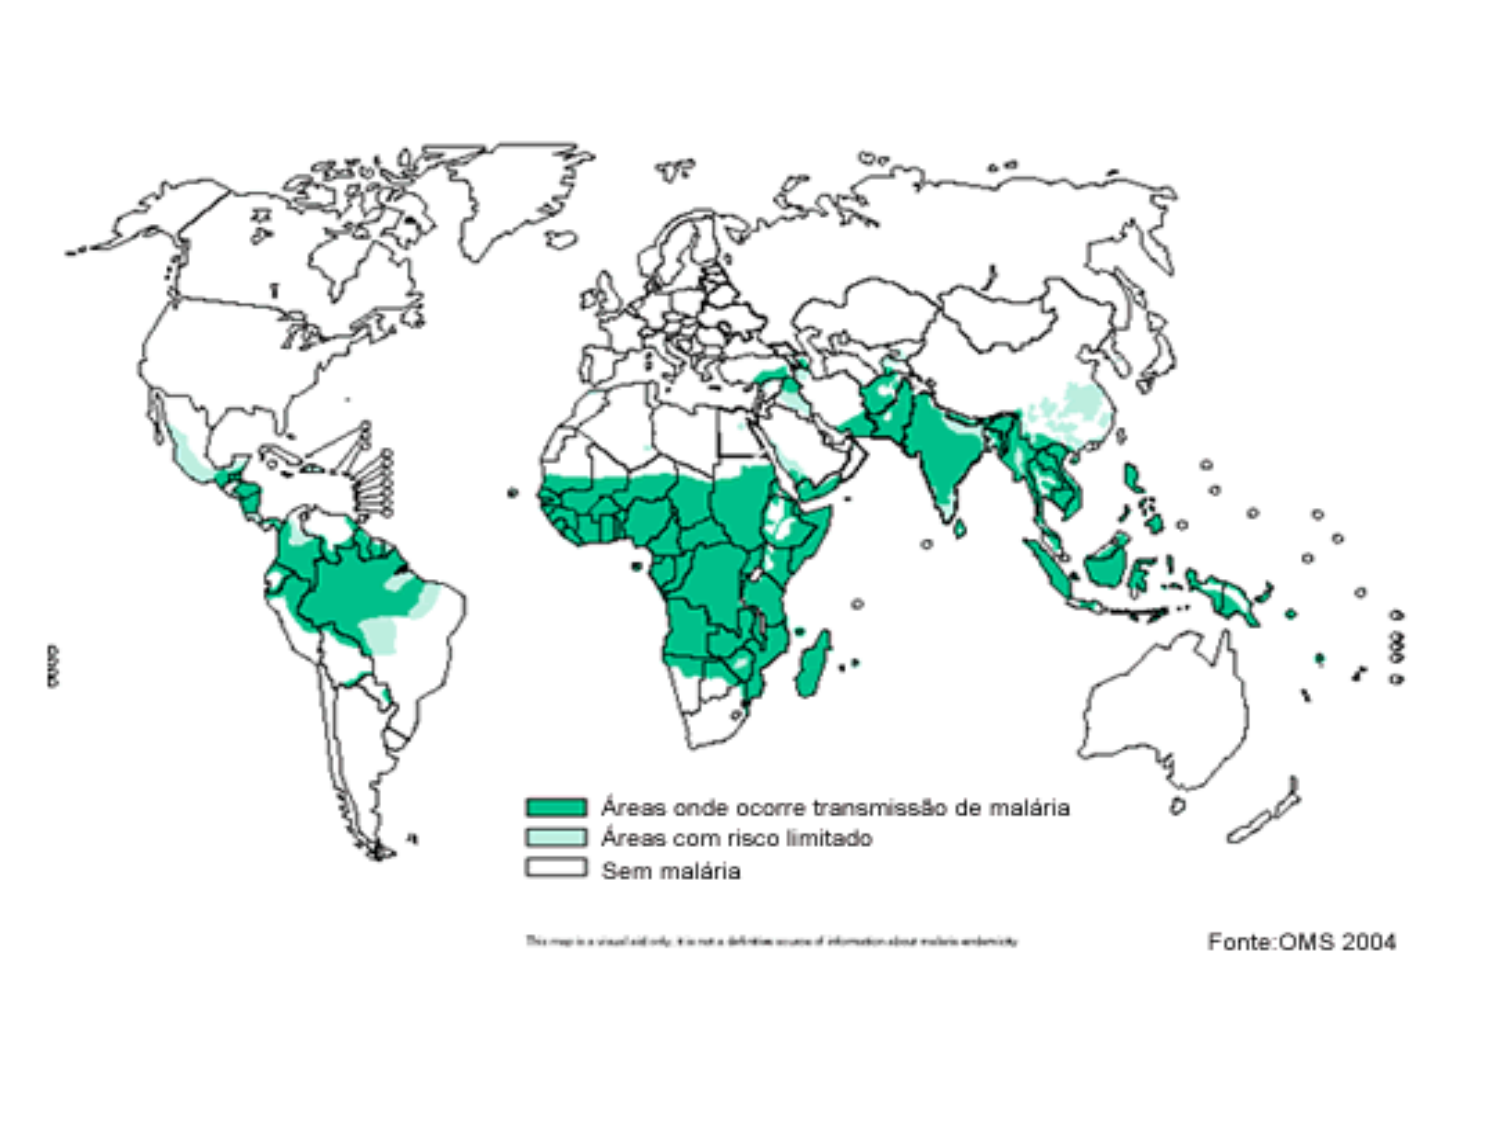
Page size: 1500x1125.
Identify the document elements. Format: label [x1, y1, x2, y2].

list [46, 81, 1430, 1032]
